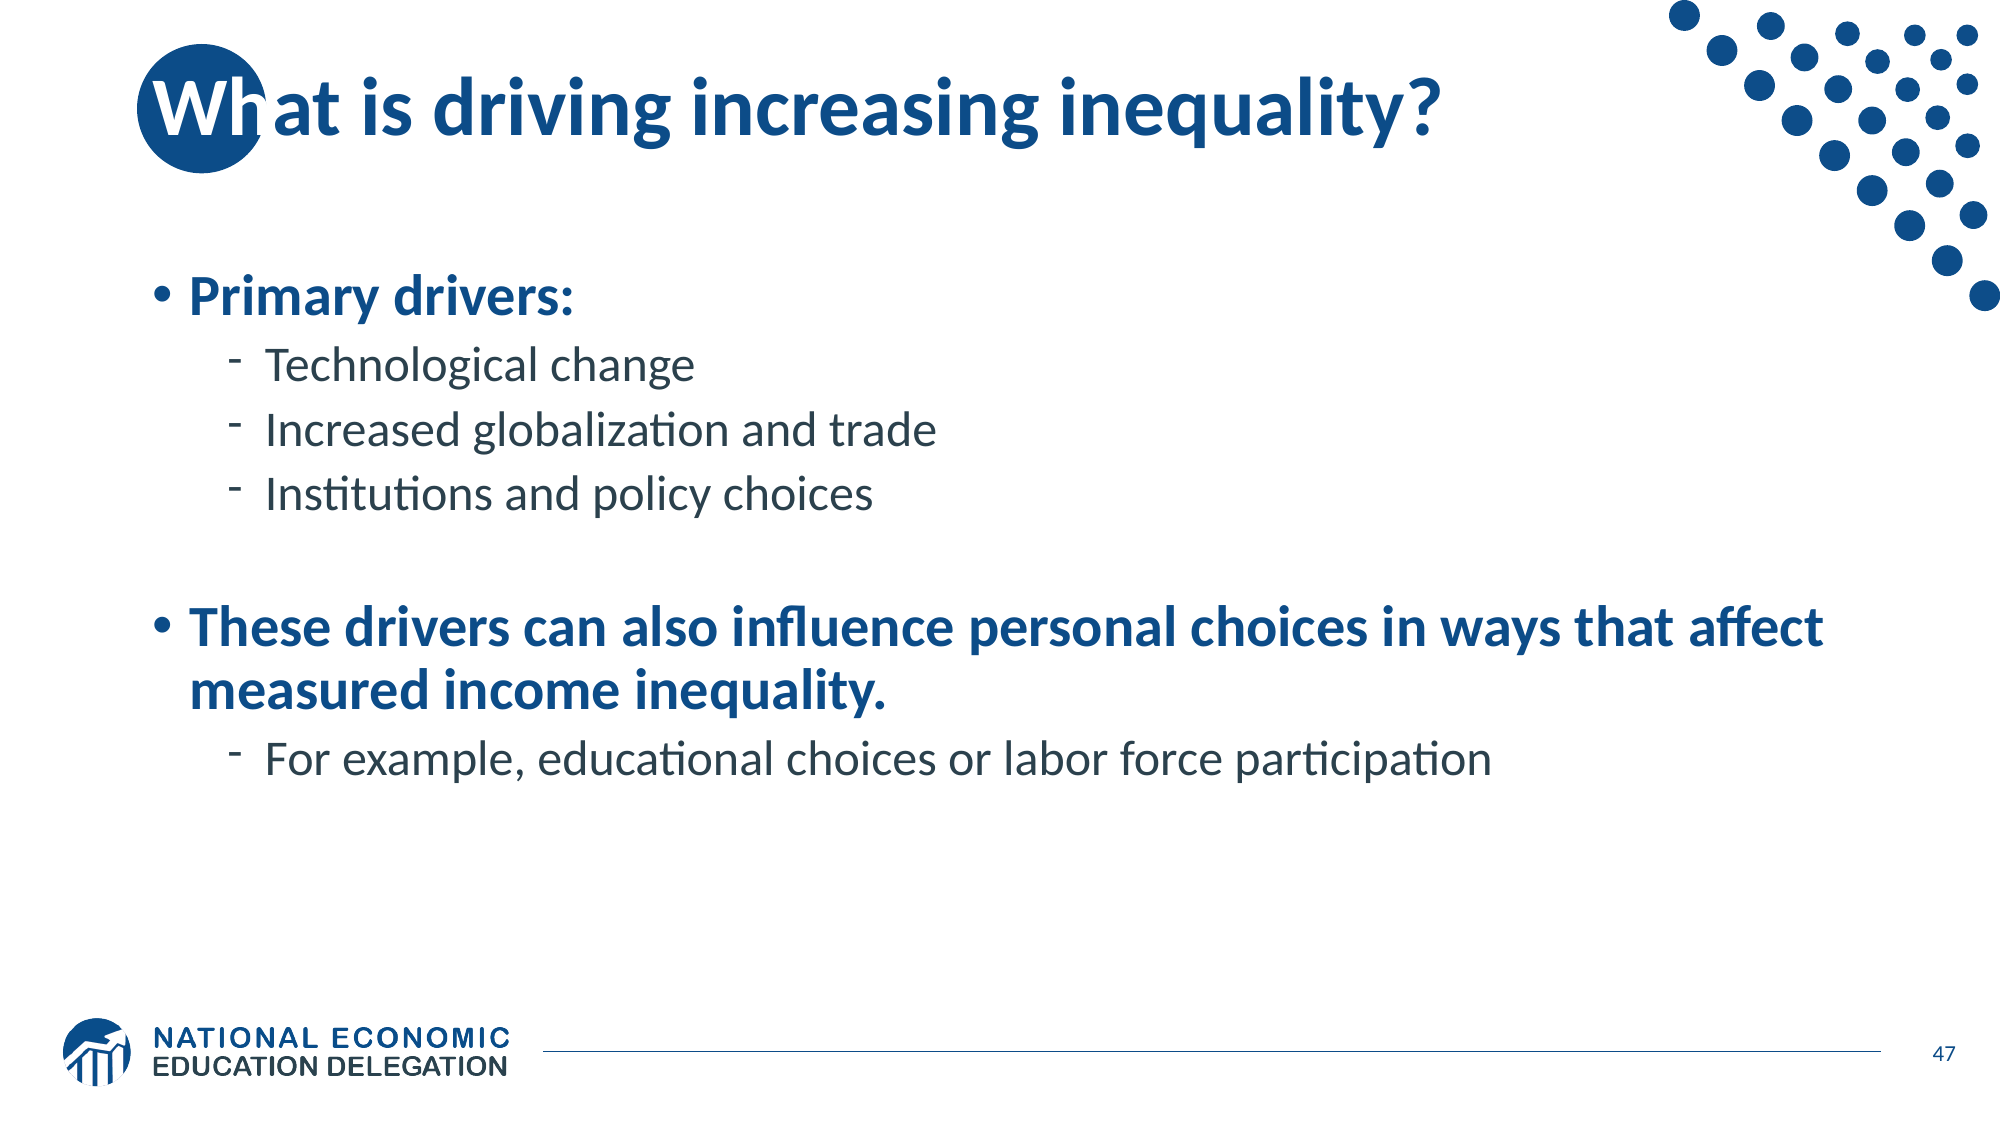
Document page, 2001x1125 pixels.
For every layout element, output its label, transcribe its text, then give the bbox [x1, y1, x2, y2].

picture [55, 1013, 520, 1091]
slide_number 47 [1521, 1022, 1972, 1082]
title What is driving increasing inequality? [137, 0, 1863, 218]
list Primary drivers: Technological change Increased globalization and trade Institutions and policy choices These drivers can also influence personal choices in ways that affect measured income inequality. For example, educational choices or labor force participation [137, 257, 1863, 972]
